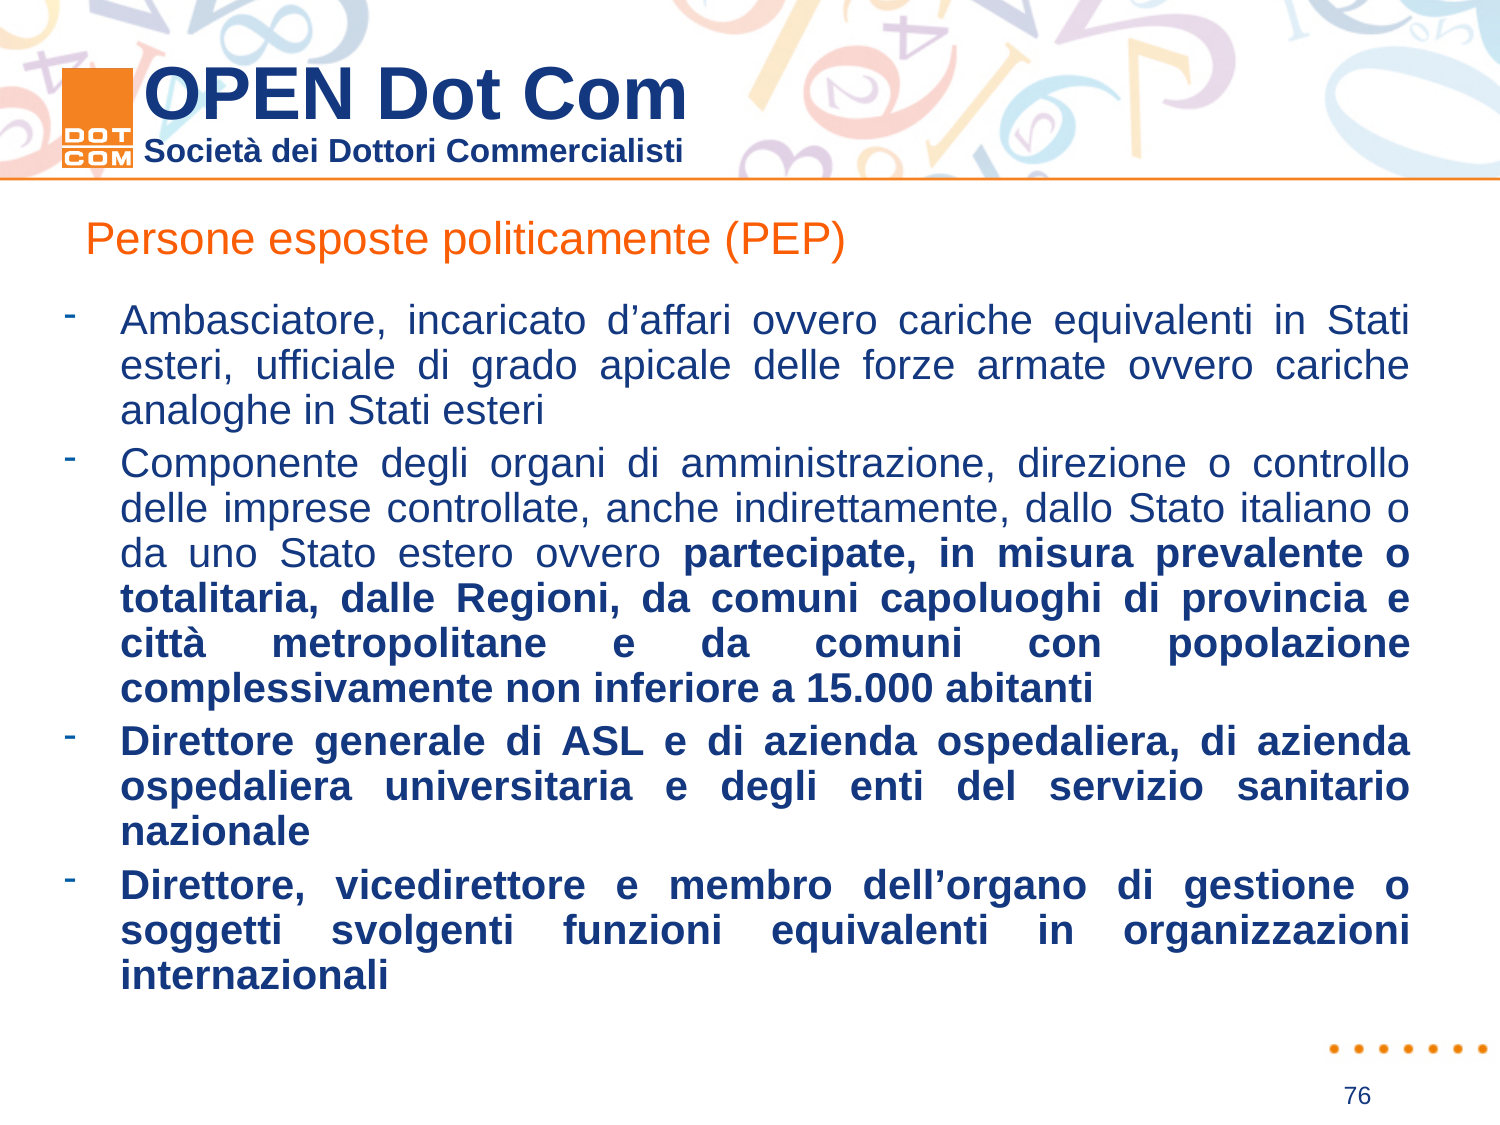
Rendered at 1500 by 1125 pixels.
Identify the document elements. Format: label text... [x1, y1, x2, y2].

picture [0, 0, 1500, 177]
picture [0, 181, 1500, 1125]
title Persone esposte politicamente (PEP) [70, 208, 1500, 291]
text_box Ambasciatore, incaricato d’affari ovvero cariche equivalenti in Stati esteri, ufficiale di grado apicale delle forze armate ovvero cariche analoghe in Stati esteri Componente degli organi di amministrazione, direzione o controllo delle imprese controllate, anche indirettamente, dallo Stato italiano o da uno Stato estero ovvero partecipate, in misura prevalente o totalitaria, dalle Regioni, da comuni capoluoghi di provincia e città metropolitane e da comuni con popolazione complessivamente non inferiore a 15.000 abitanti Direttore generale di ASL e di azienda ospedaliera, di azienda ospedaliera universitaria e degli enti del servizio sanitario nazionale Direttore, vicedirettore e membro dell’organo di gestione o soggetti svolgenti funzioni equivalenti in organizzazioni internazionali [49, 290, 1426, 1071]
